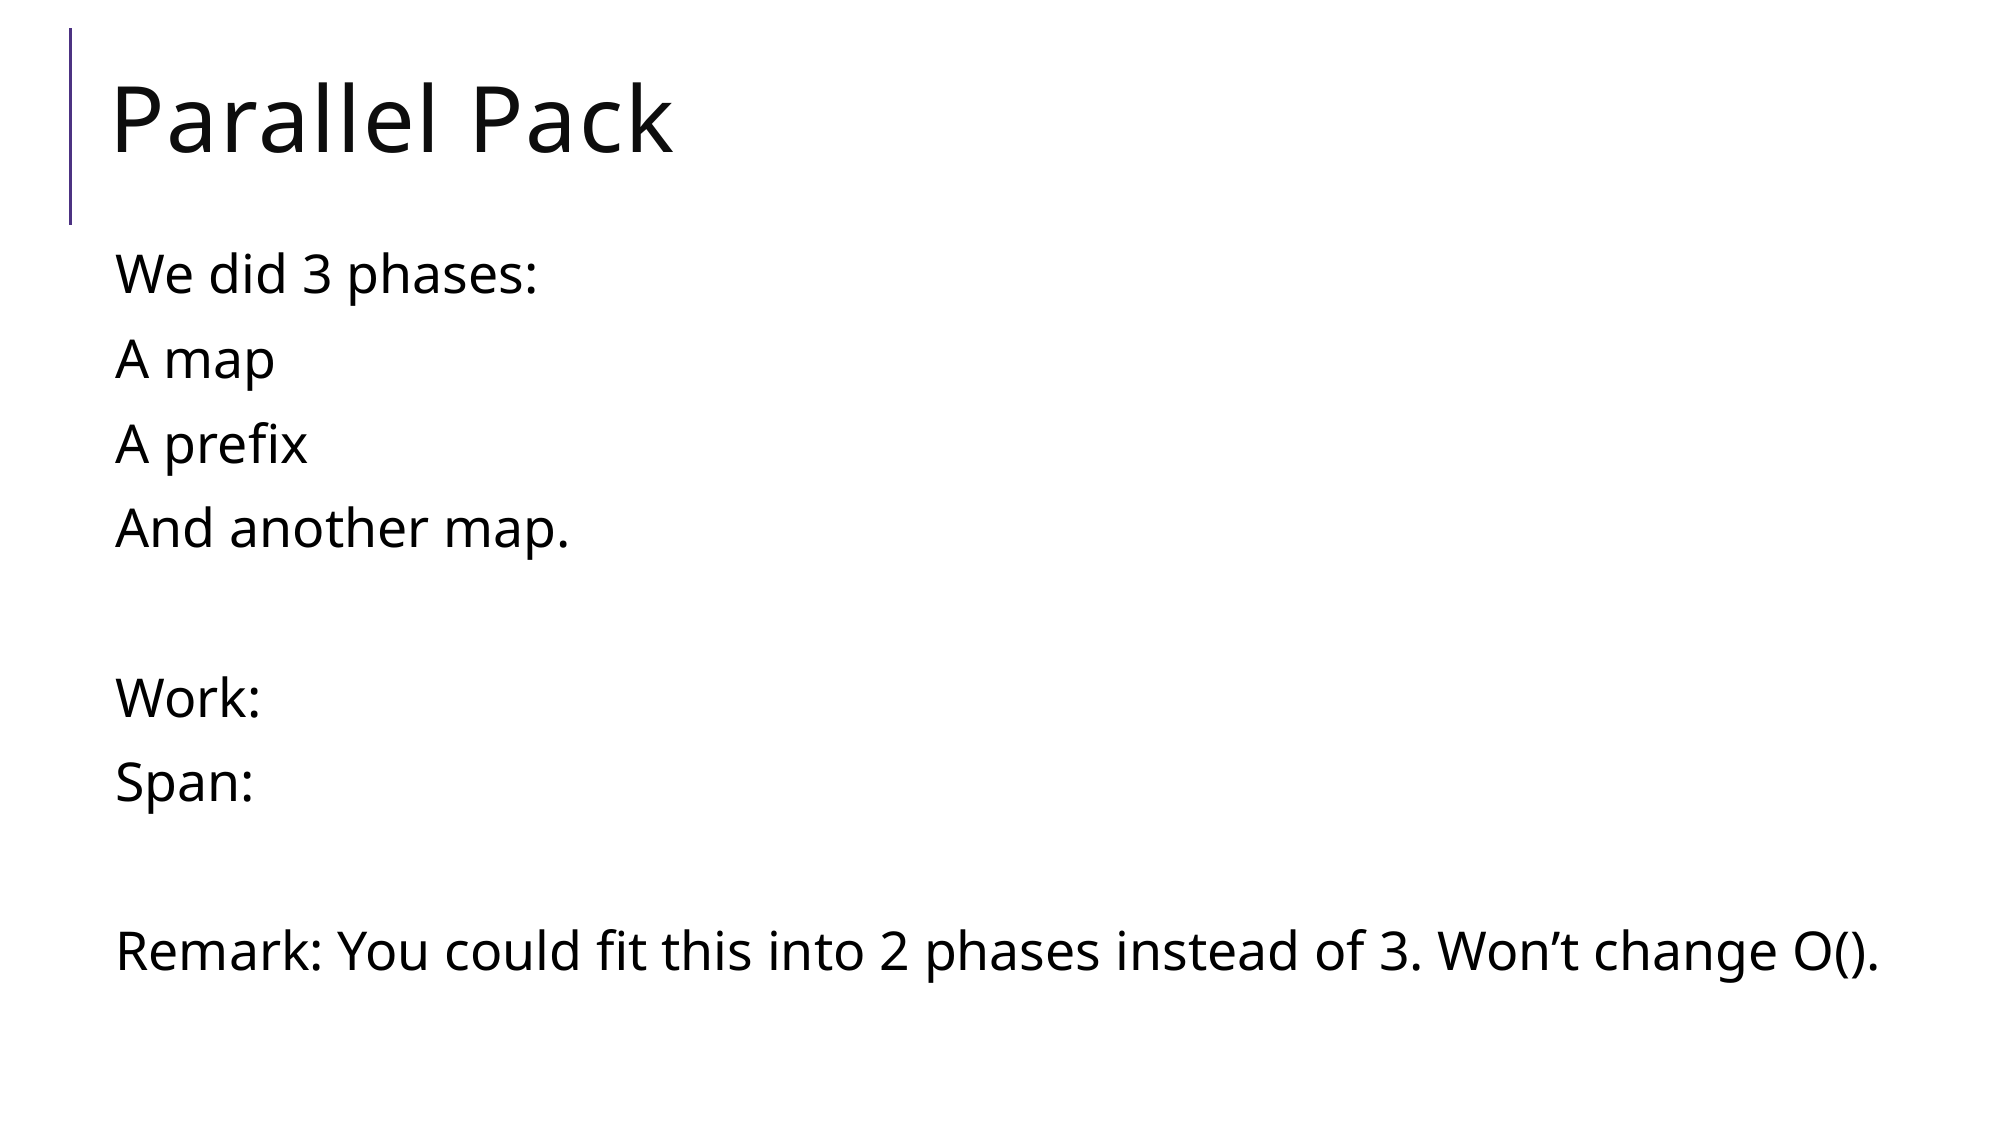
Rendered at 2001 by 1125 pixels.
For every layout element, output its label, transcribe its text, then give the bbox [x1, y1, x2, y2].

title Parallel Pack [94, 43, 1930, 210]
